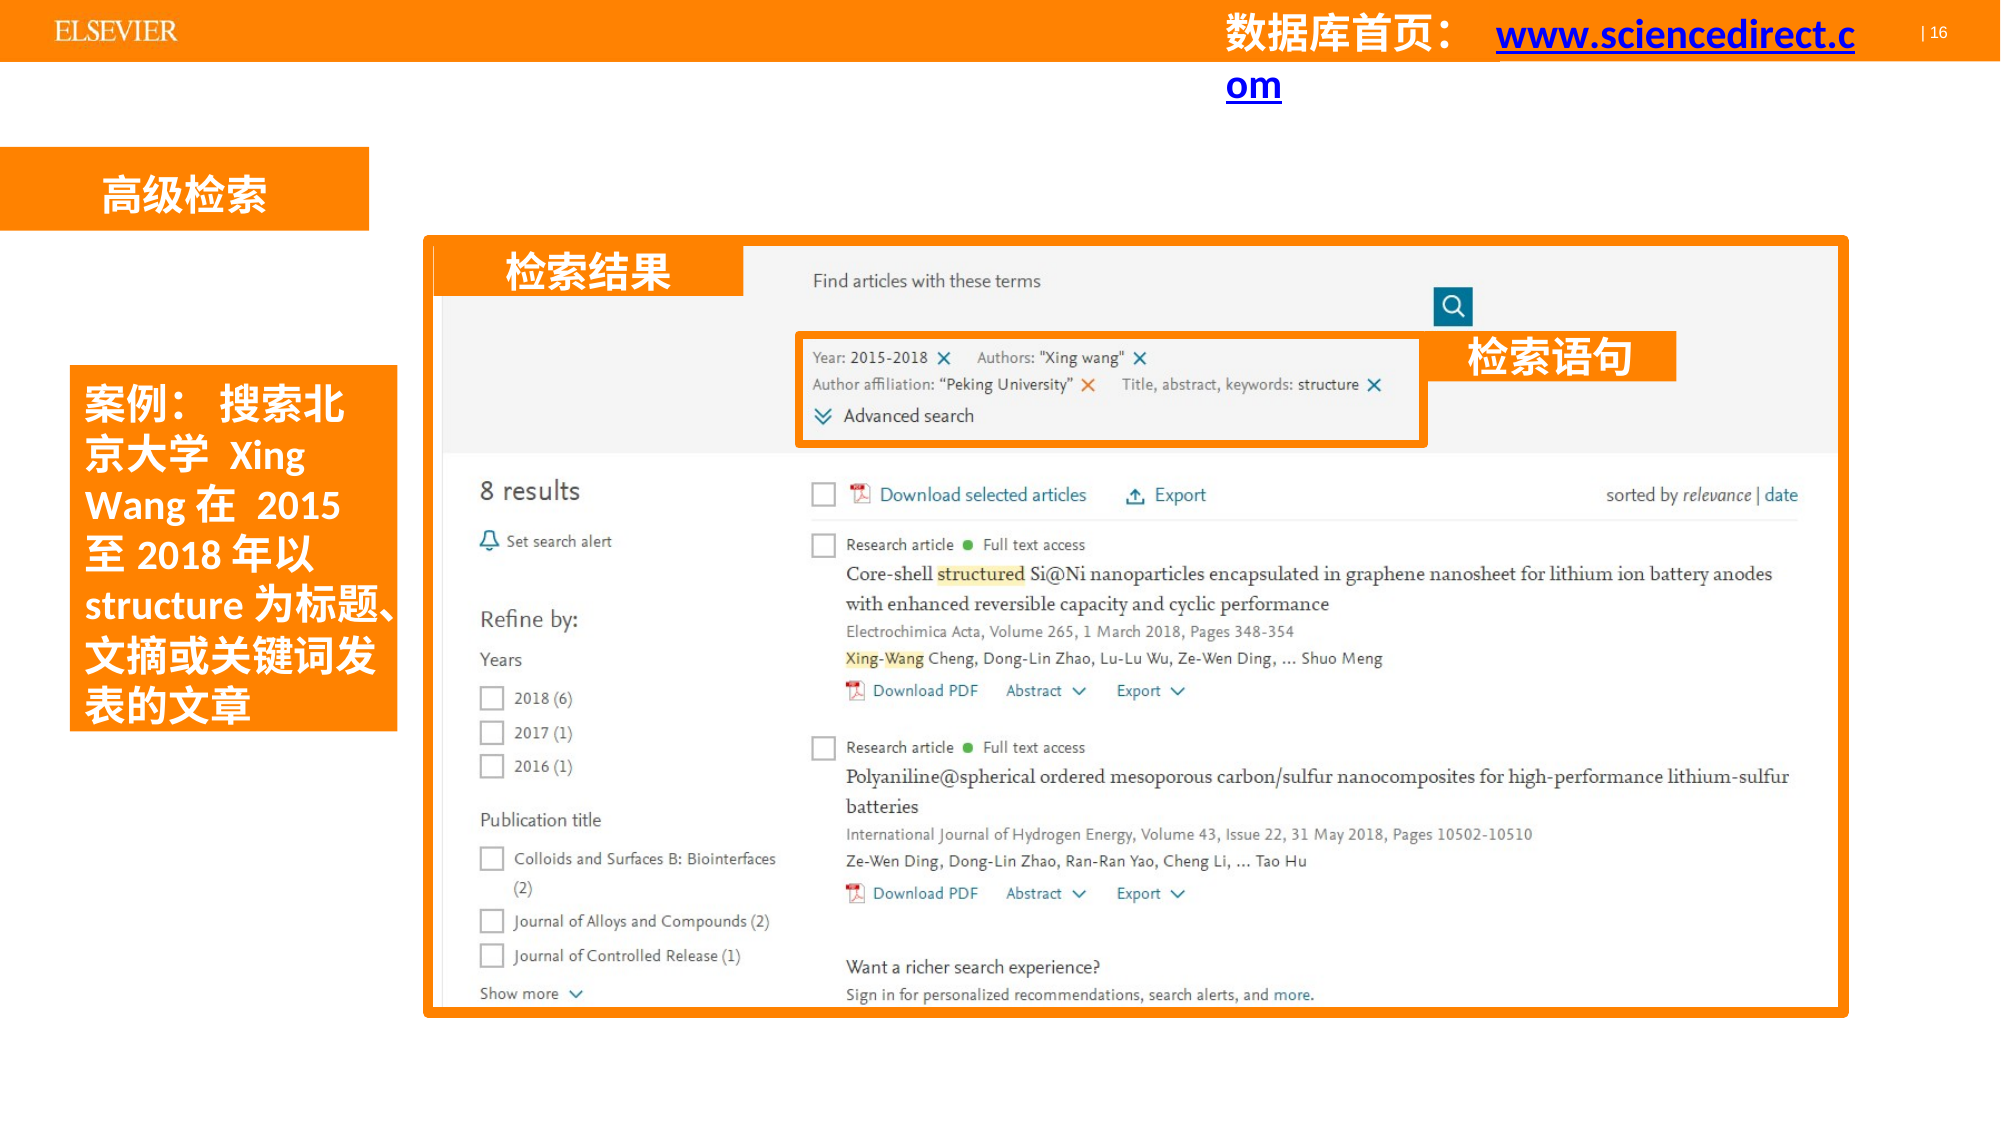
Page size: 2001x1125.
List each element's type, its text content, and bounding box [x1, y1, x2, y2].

text_box 检索结果 [433, 245, 744, 296]
text_box [428, 240, 1844, 1013]
picture [0, 0, 1500, 62]
text_box [798, 335, 1424, 445]
text_box 高级检索 [98, 195, 271, 219]
title 数据库首页： www.sciencedirect.com [98, 6, 1902, 195]
text_box 案例： 搜索北京大学 Xing Wang在 2015至2018年以 structure为标题、 文摘或关键词发 表的文章 [82, 377, 412, 730]
text_box [69, 365, 398, 732]
text_box [0, 146, 370, 231]
text_box | 16 [1918, 21, 1951, 42]
text_box 检索语句 [1425, 331, 1677, 382]
